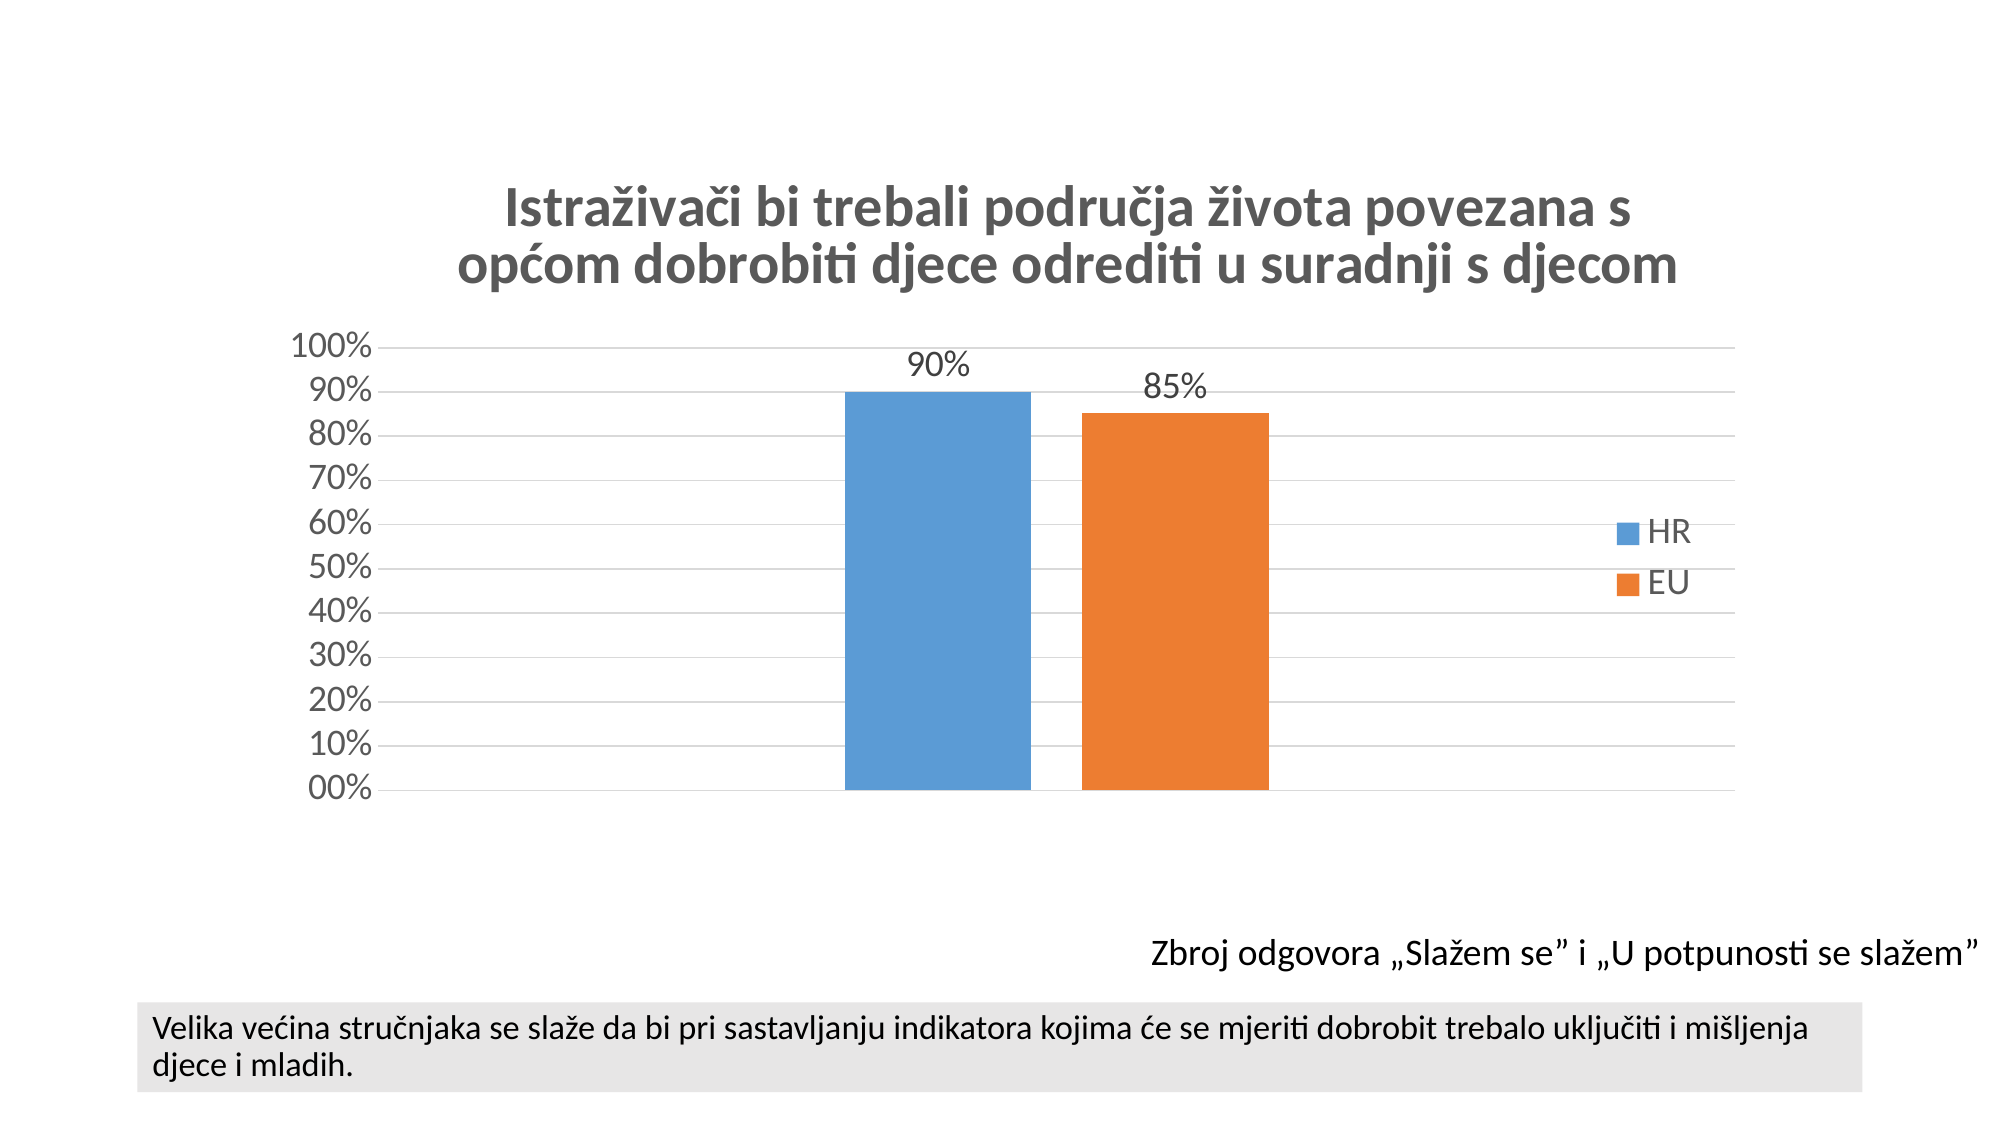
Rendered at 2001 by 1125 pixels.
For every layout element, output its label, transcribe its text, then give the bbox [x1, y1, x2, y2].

text_box Zbroj odgovora „Slažem se” i „U potpunosti se slažem” [1136, 920, 2000, 980]
chart [256, 143, 1880, 823]
list Velika većina stručnjaka se slaže da bi pri sastavljanju indikatora kojima će se mjeriti dobrobit trebalo uključiti i mišljenja djece i mladih. [137, 1002, 1863, 1093]
